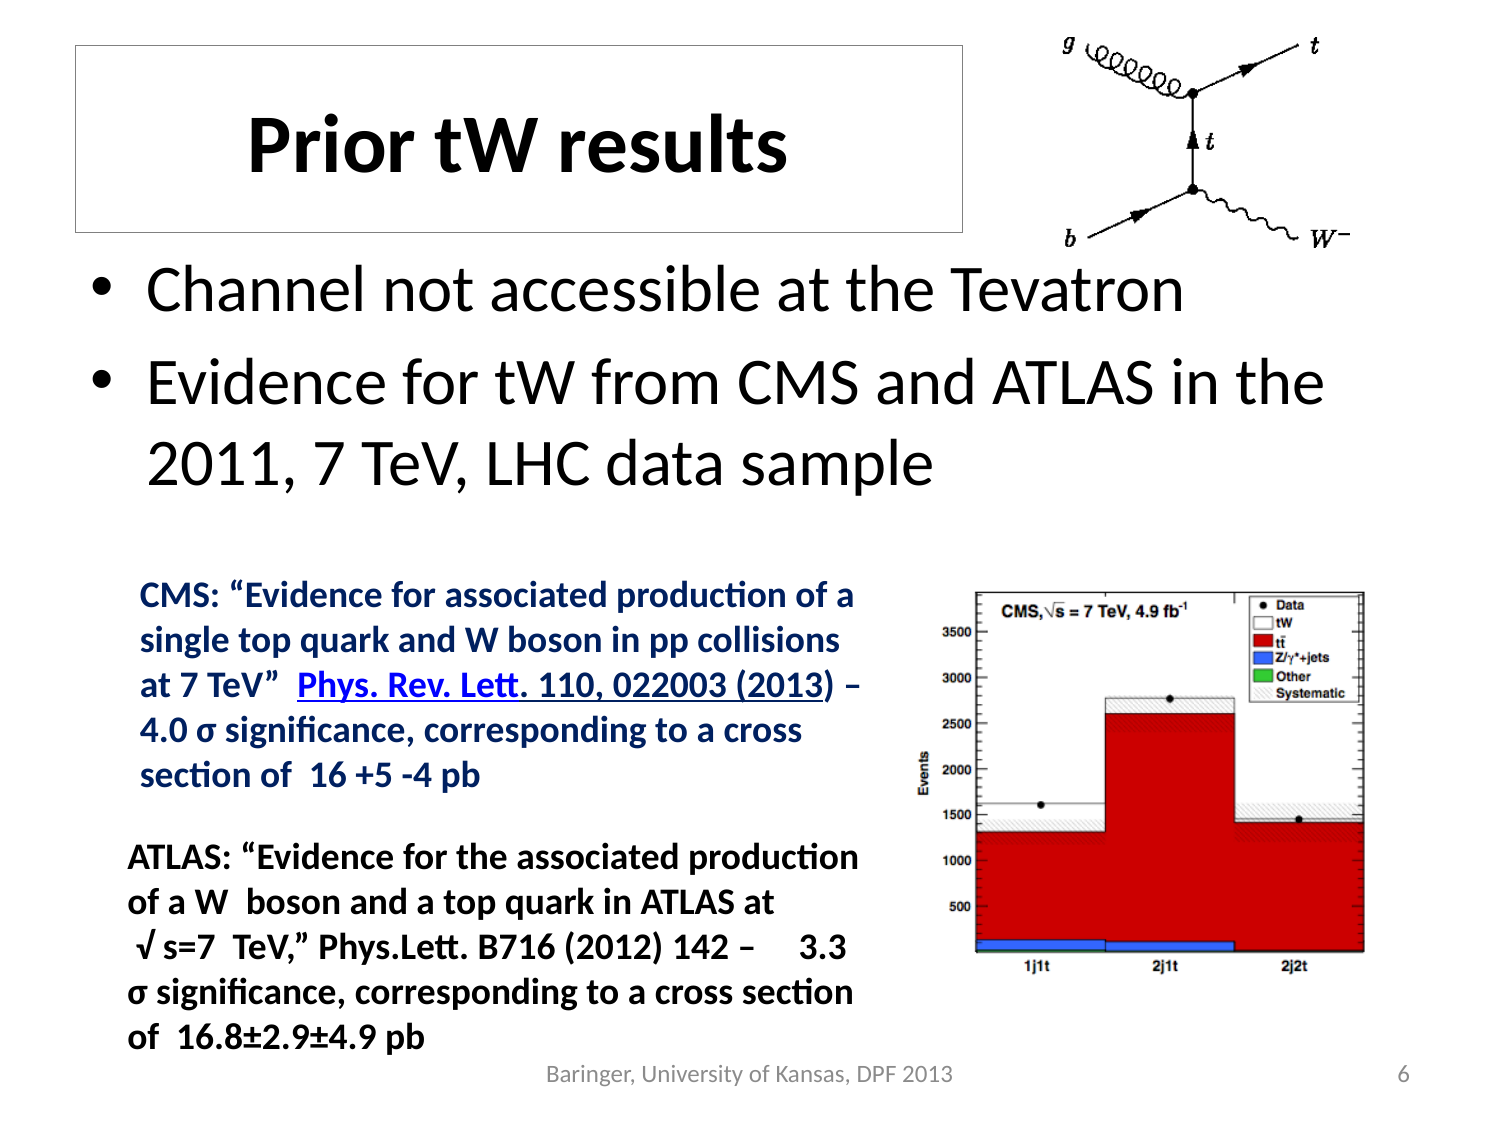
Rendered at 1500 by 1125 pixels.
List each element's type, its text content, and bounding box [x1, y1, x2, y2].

footer Baringer, University of Kansas, DPF 2013 [512, 1042, 988, 1103]
text_box CMS: “Evidence for associated production of a single top quark and W boson in pp collisions at 7 TeV” Phys. Rev. Lett. 110, 022003 (2013) – 4.0 σ significance, corresponding to a cross section of 16 +5 -4 pb [124, 562, 888, 803]
list Channel not accessible at the Tevatron Evidence for tW from CMS and ATLAS in the 2011, 7 TeV, LHC data sample [75, 237, 1425, 980]
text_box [1062, 37, 1351, 248]
text_box ATLAS: “Evidence for the associated production of a W boson and a top quark in ATLAS at √ s=7 TeV,” Phys.Lett. B716 (2012) 142 – 3.3 σ significance, corresponding to a cross section of 16.8±2.9±4.9 pb [112, 824, 888, 1065]
slide_number 6 [1074, 1042, 1425, 1103]
title Prior tW results [75, 45, 963, 233]
picture [899, 574, 1380, 984]
